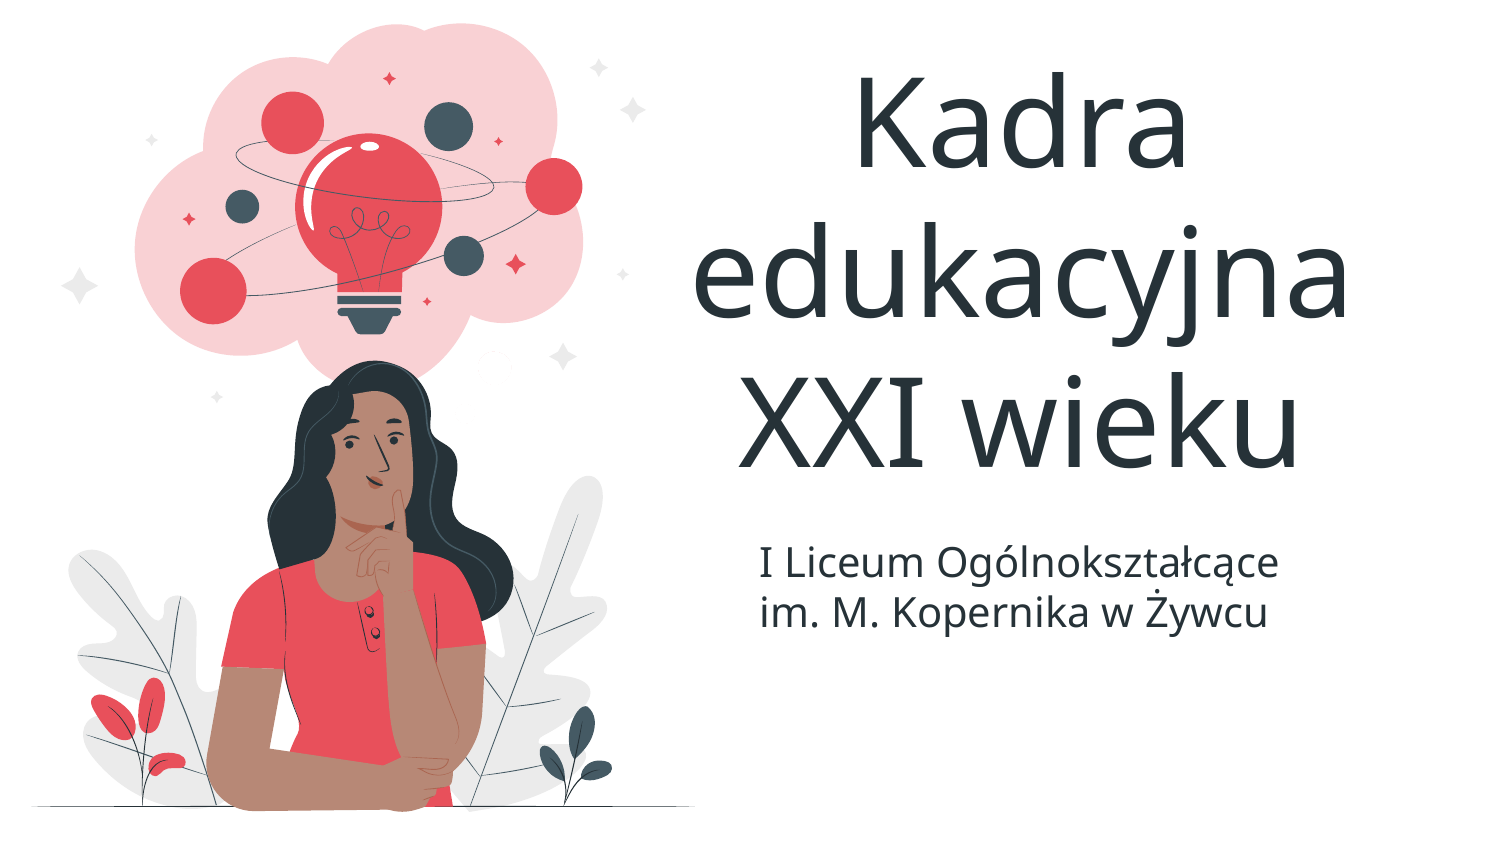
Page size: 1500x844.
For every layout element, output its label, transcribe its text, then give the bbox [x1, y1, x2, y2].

title Kadra edukacyjna XXI wieku [700, 40, 1401, 509]
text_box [31, 23, 696, 813]
subtitle I Liceum Ogólnokształcące im. M. Kopernika w Żywcu [744, 520, 1334, 652]
